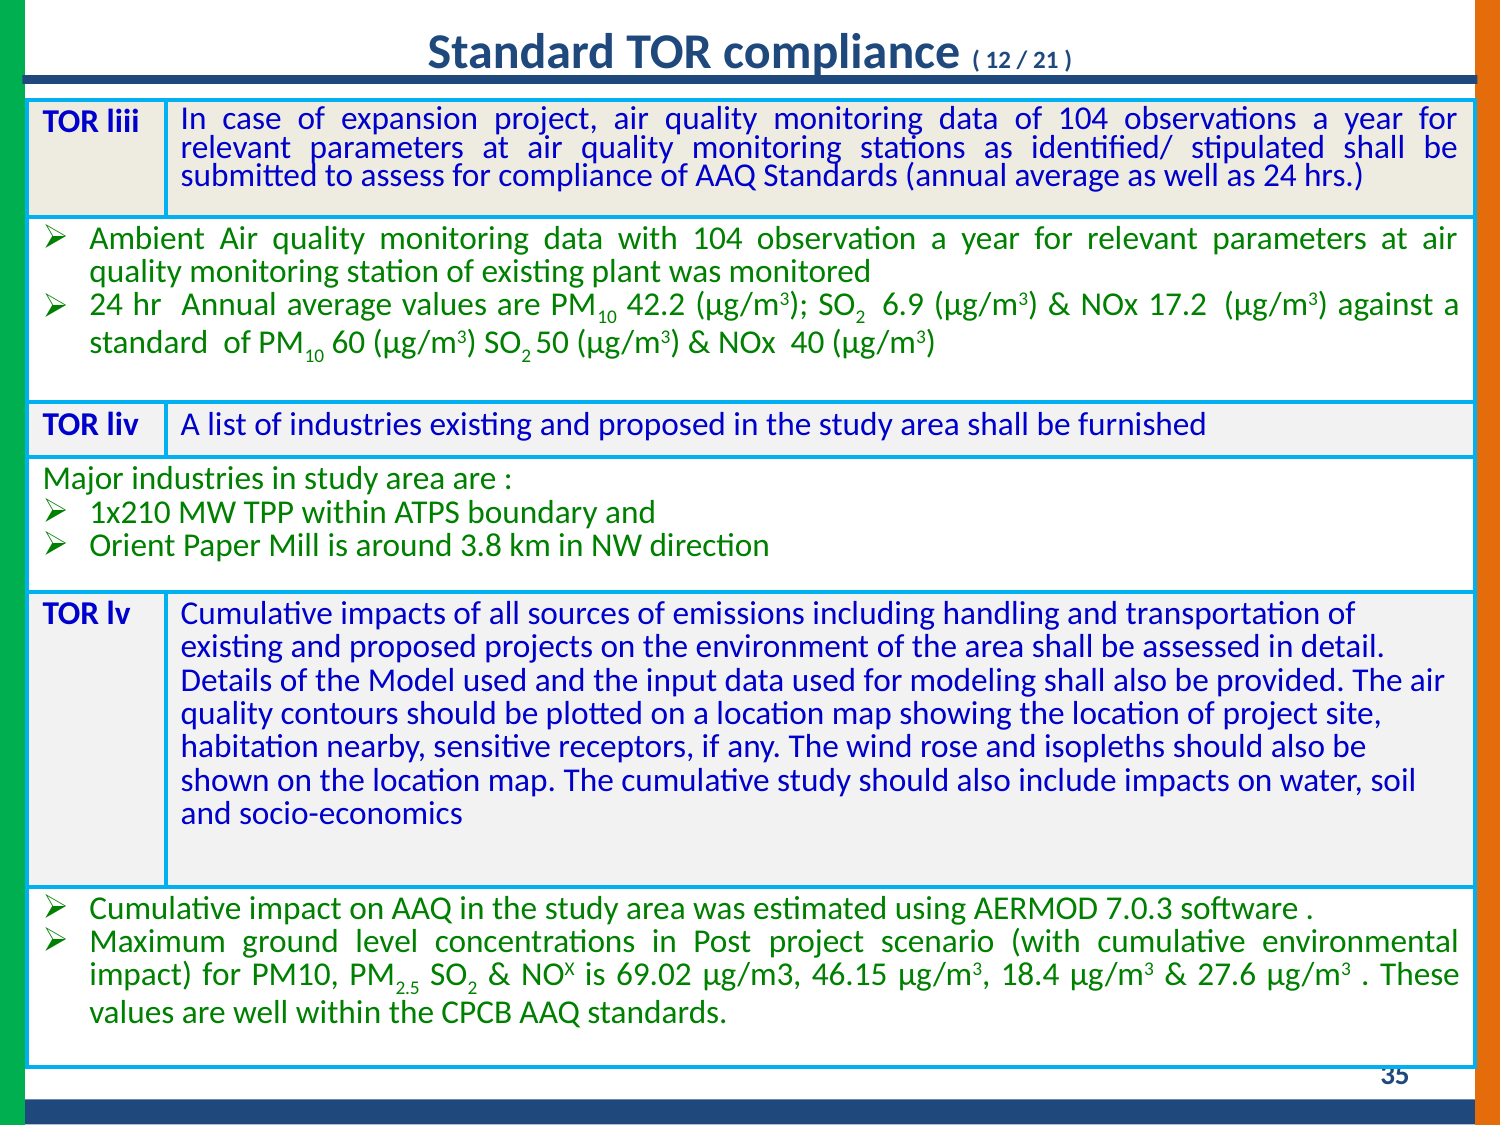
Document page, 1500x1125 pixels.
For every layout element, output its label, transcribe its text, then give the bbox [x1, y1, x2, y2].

table_header In case of expansion project, air quality monitoring data of 104 observations a year for relevant parameters at air quality monitoring stations as identified/ stipulated shall be submitted to assess for compliance of AAQ Standards (annual average as well as 24 hrs.) [168, 102, 1473, 215]
table_cell Major industries in study area are : 1x210 MW TPP within ATPS boundary and Orient Paper Mill is around 3.8 km in NW direction [29, 459, 1473, 590]
text_box [0, 0, 27, 1125]
table_cell Cumulative impacts of all sources of emissions including handling and transportation of existing and proposed projects on the environment of the area shall be assessed in detail. Details of the Model used and the input data used for modeling shall also be provided. The air quality contours should be plotted on a location map showing the location of project site, habitation nearby, sensitive receptors, if any. The wind rose and isopleths should also be shown on the location map. The cumulative study should also include impacts on water, soil and socio-economics [168, 594, 1473, 885]
table_cell A list of industries existing and proposed in the study area shall be furnished [168, 404, 1473, 455]
text_box [27, 1097, 1473, 1125]
text_box [1473, 0, 1500, 1125]
table_cell Cumulative impact on AAQ in the study area was estimated using AERMOD 7.0.3 software . Maximum ground level concentrations in Post project scenario (with cumulative environmental impact) for PM10, PM2.5 SO2 & NOX is 69.02 µg/m3, 46.15 µg/m3, 18.4 µg/m3 & 27.6 µg/m3 . These values are well within the CPCB AAQ standards. [29, 889, 1473, 1065]
text_box Standard TOR compliance ( 12 / 21 ) [24, 2, 1475, 73]
table_header TOR liii [29, 102, 164, 215]
slide_number 35 [1074, 1069, 1425, 1103]
text_box [20, 73, 1479, 86]
table_cell Ambient Air quality monitoring data with 104 observation a year for relevant parameters at air quality monitoring station of existing plant was monitored 24 hr Annual average values are PM10 42.2 (µg/m3); SO2 6.9 (µg/m3) & NOx 17.2 (µg/m3) against a standard of PM10 60 (µg/m3) SO2 50 (µg/m3) & NOx 40 (µg/m3) [29, 219, 1473, 400]
table_cell TOR lv [29, 594, 164, 885]
table_cell TOR liv [29, 404, 164, 455]
